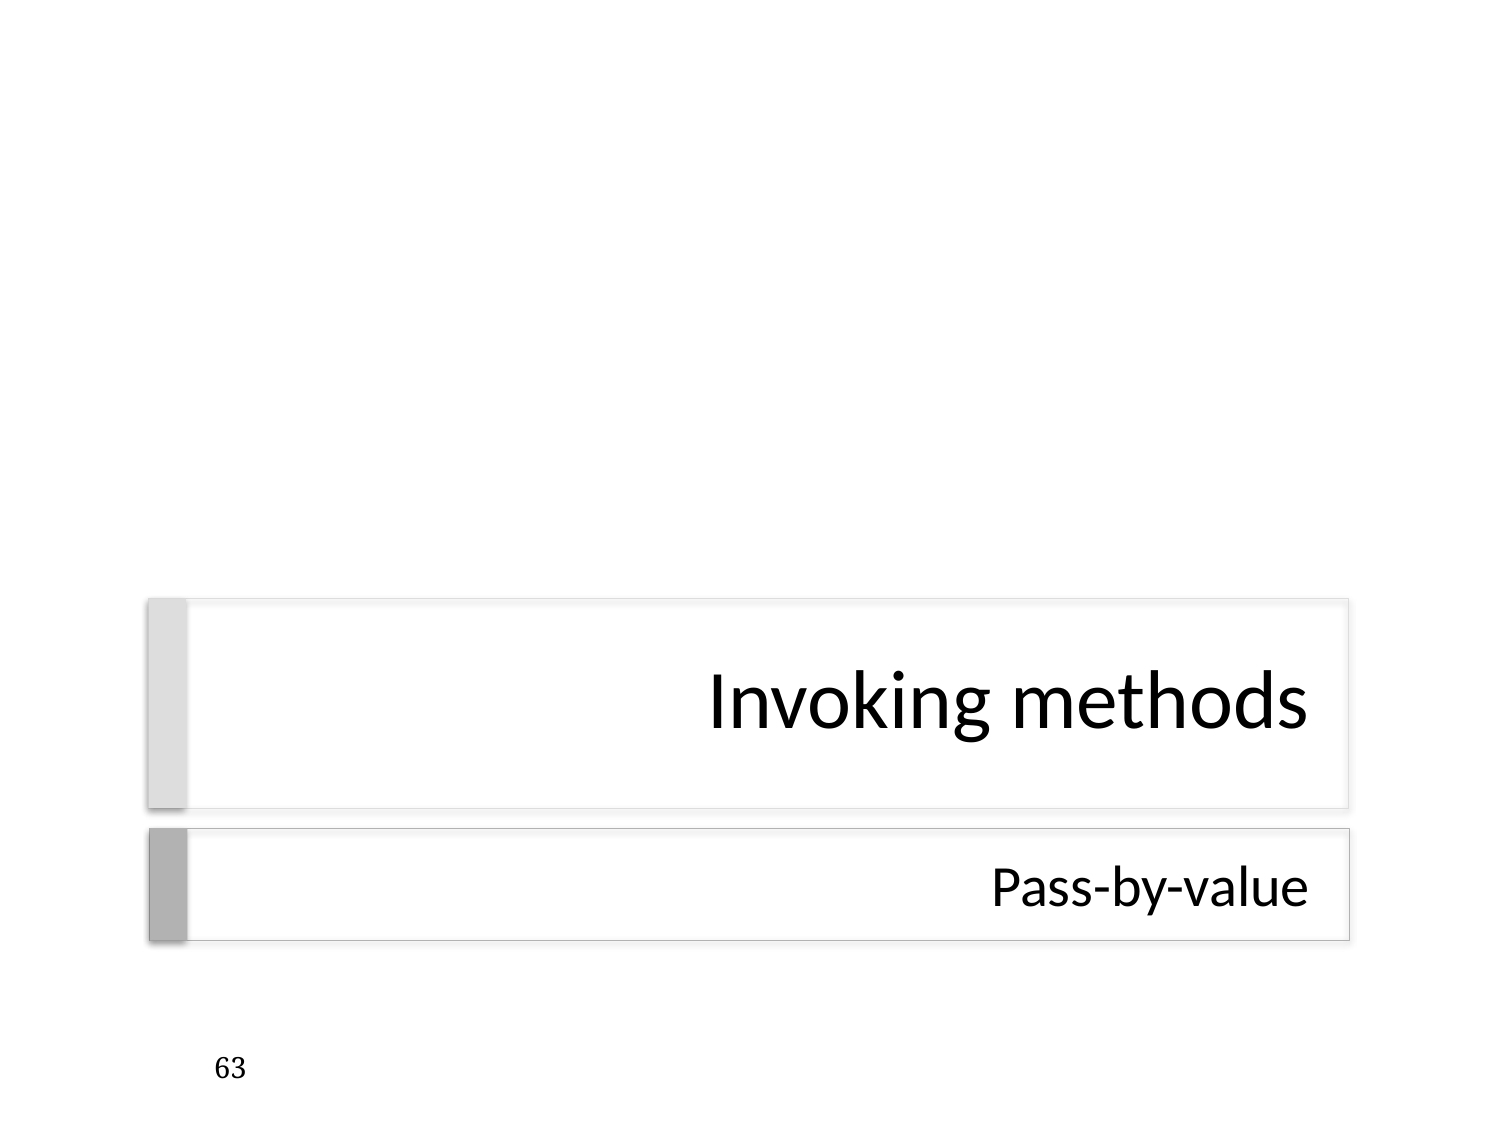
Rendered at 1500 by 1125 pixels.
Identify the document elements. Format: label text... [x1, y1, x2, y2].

subtitle Pass-by-value [199, 840, 1326, 929]
slide_number 63 [199, 1042, 400, 1103]
title Invoking methods [199, 637, 1326, 801]
